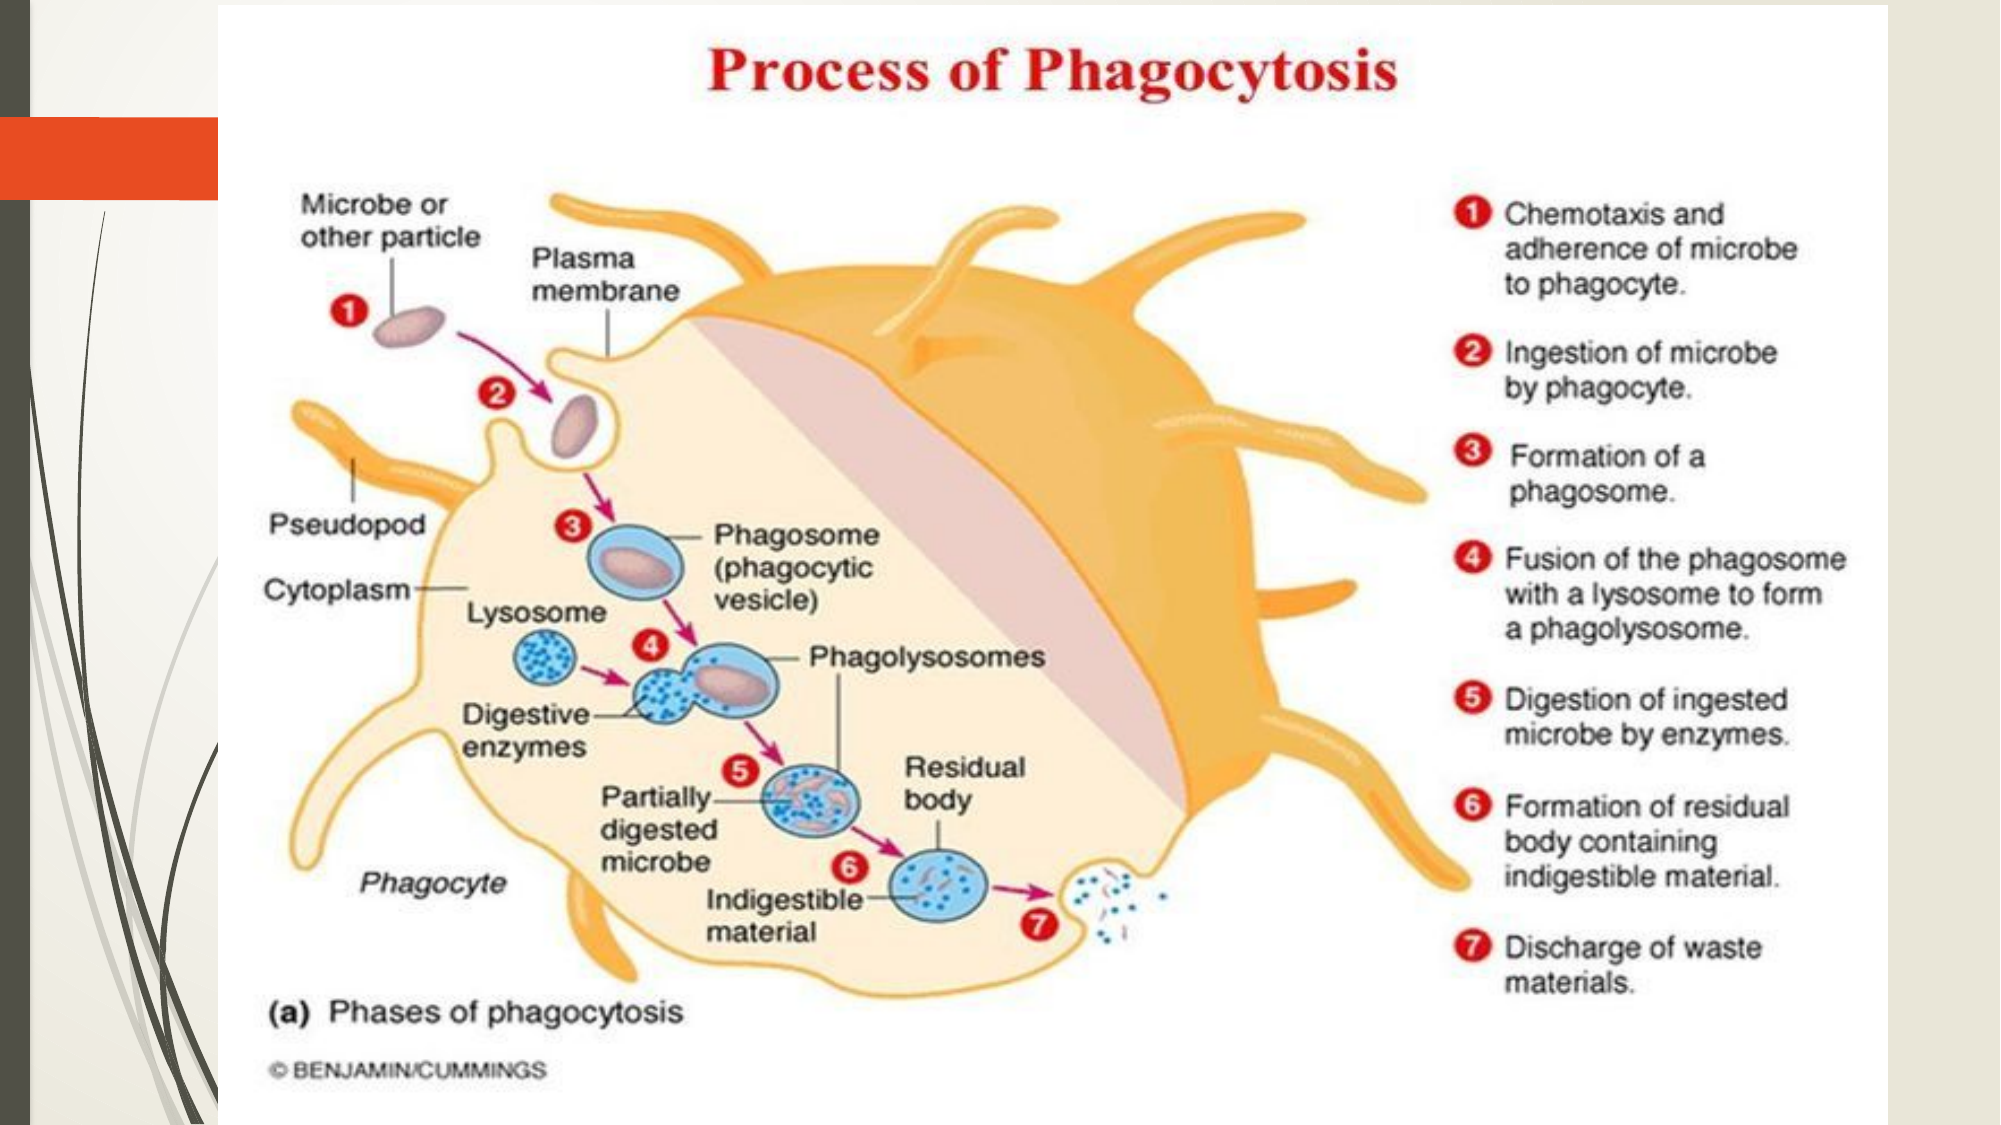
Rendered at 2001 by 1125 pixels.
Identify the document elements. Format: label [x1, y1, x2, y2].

list [218, 5, 1888, 1125]
